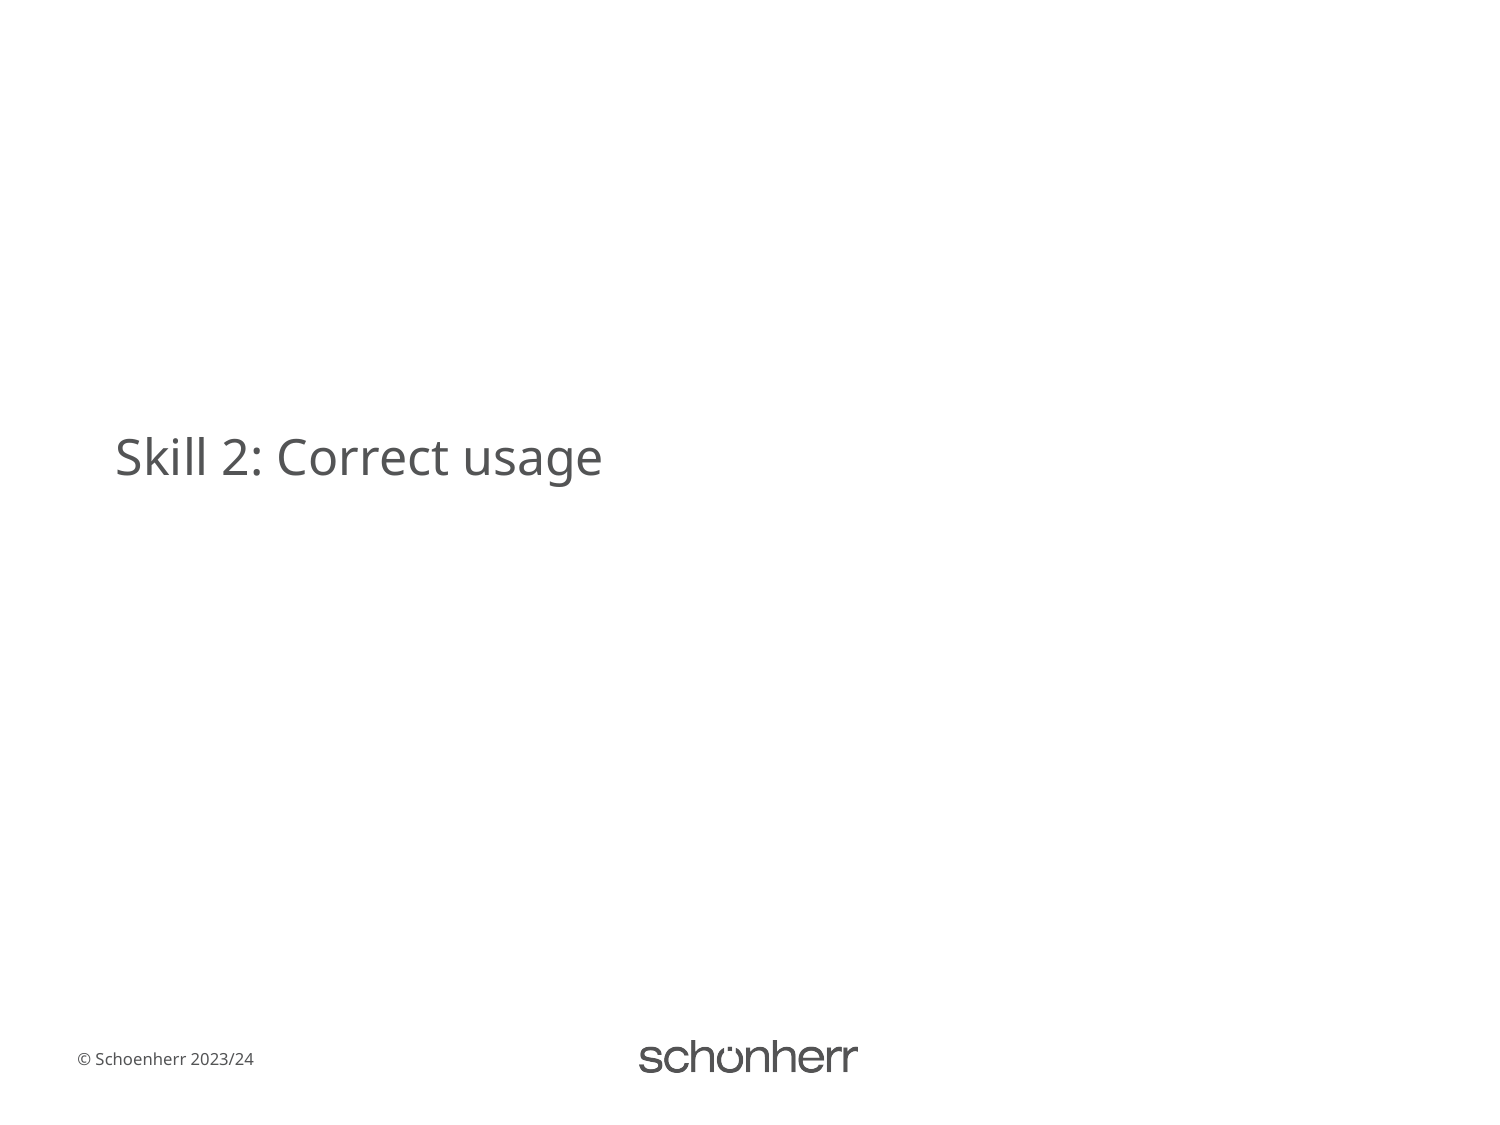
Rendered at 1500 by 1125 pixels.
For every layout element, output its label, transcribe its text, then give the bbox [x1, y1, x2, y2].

picture [639, 1040, 858, 1073]
title Skill 2: Correct usage [0, 397, 721, 493]
